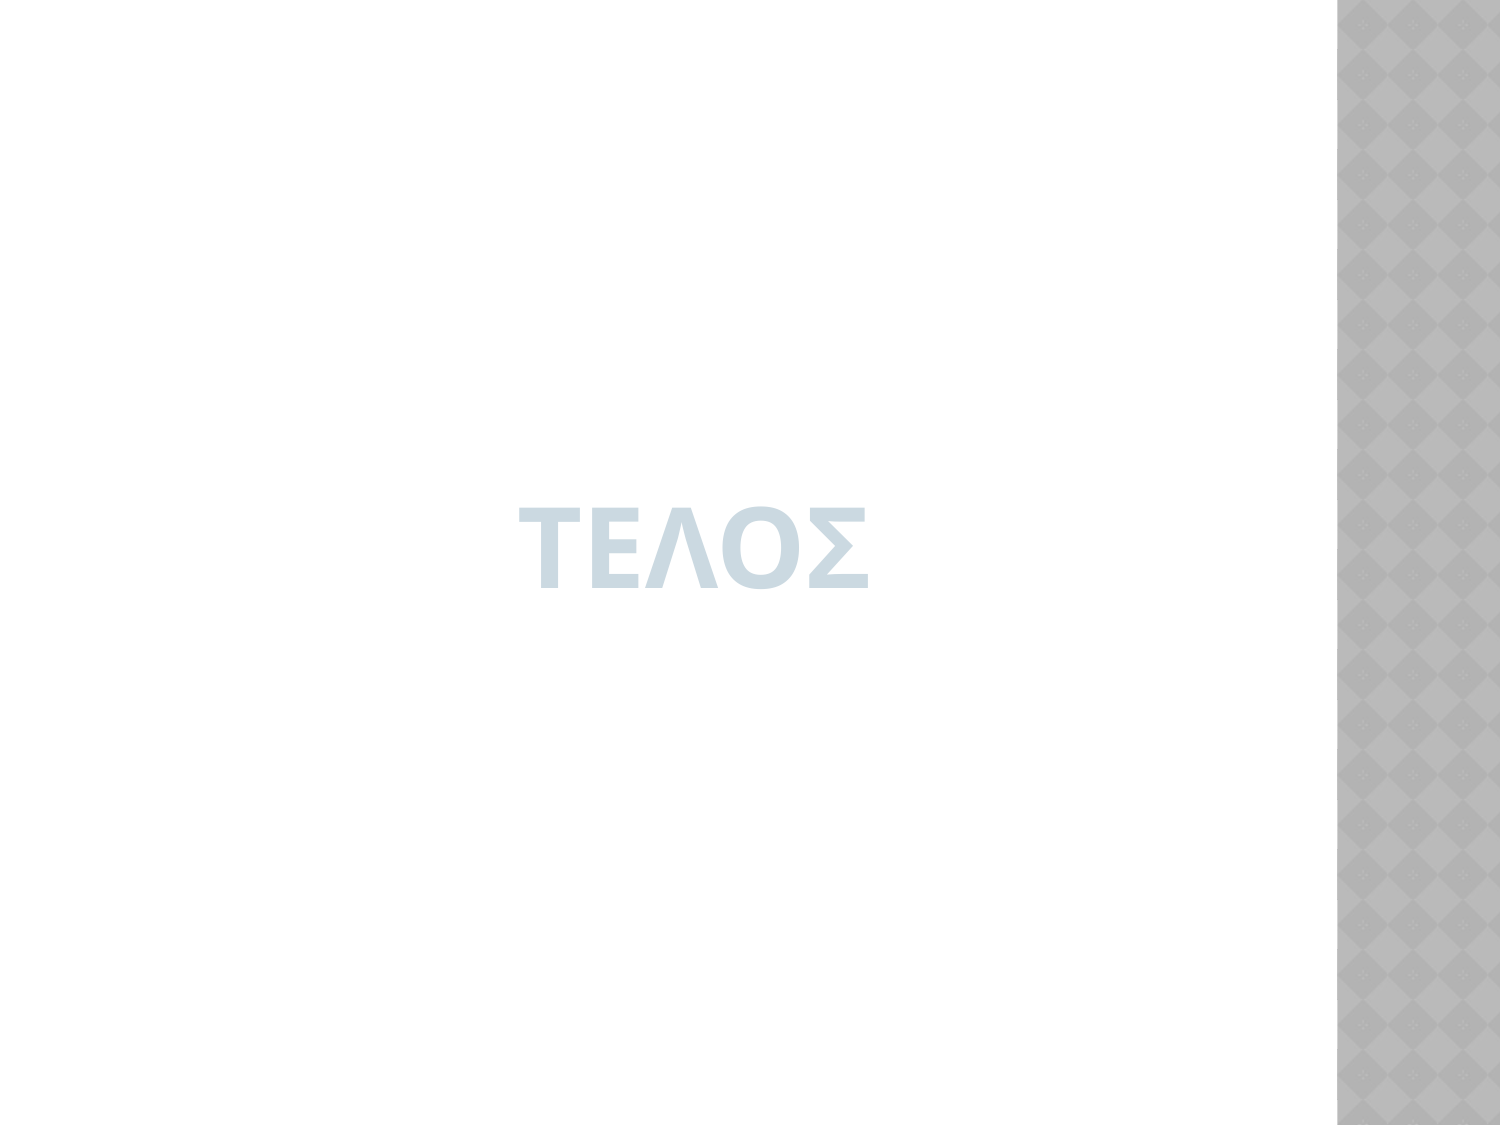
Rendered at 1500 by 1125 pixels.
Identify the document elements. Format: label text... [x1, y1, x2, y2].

text_box ΤΕΛΟΣ [502, 468, 888, 619]
